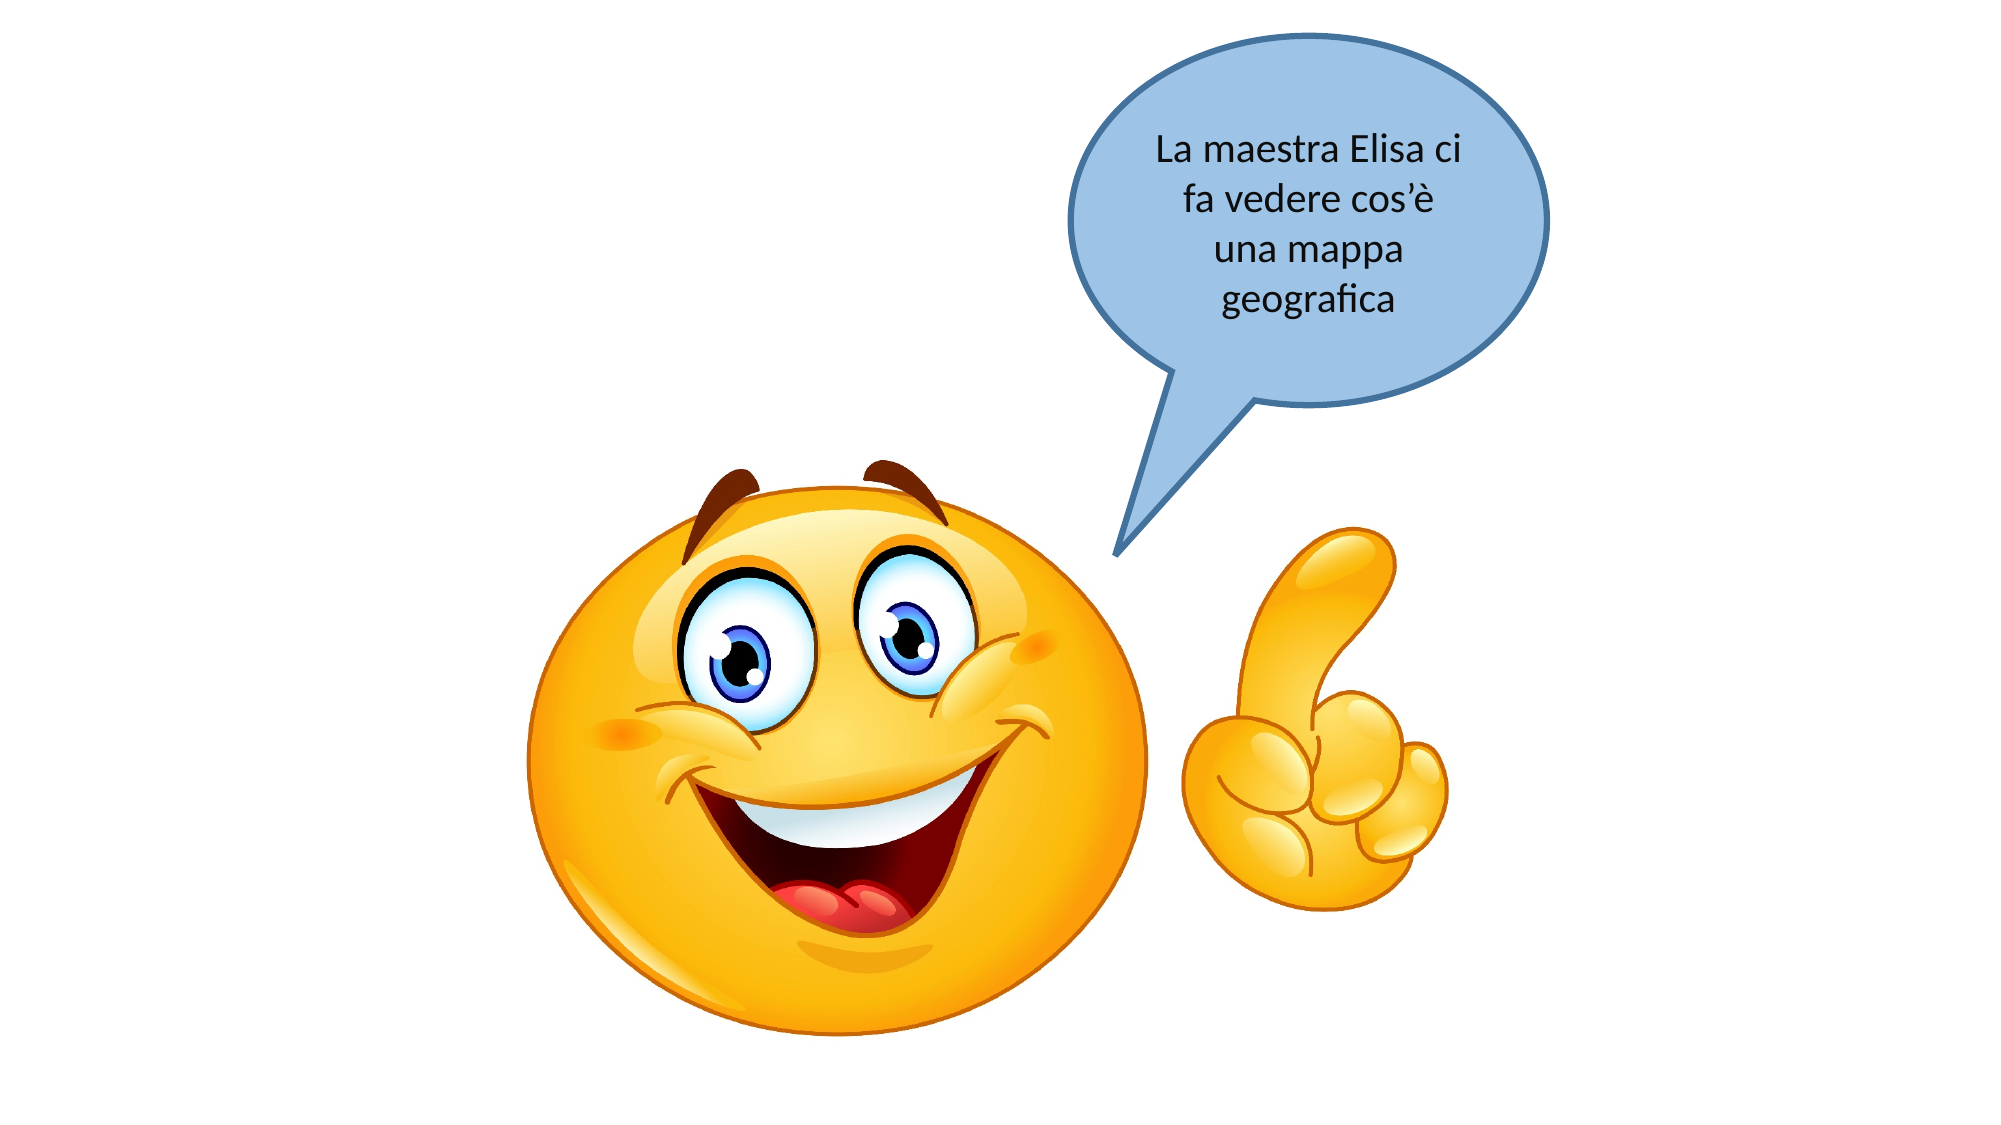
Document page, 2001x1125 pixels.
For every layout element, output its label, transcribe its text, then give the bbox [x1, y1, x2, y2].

text_box La maestra Elisa ci fa vedere cos’è una mappa geografica [1069, 34, 1548, 431]
picture [505, 431, 1470, 1065]
